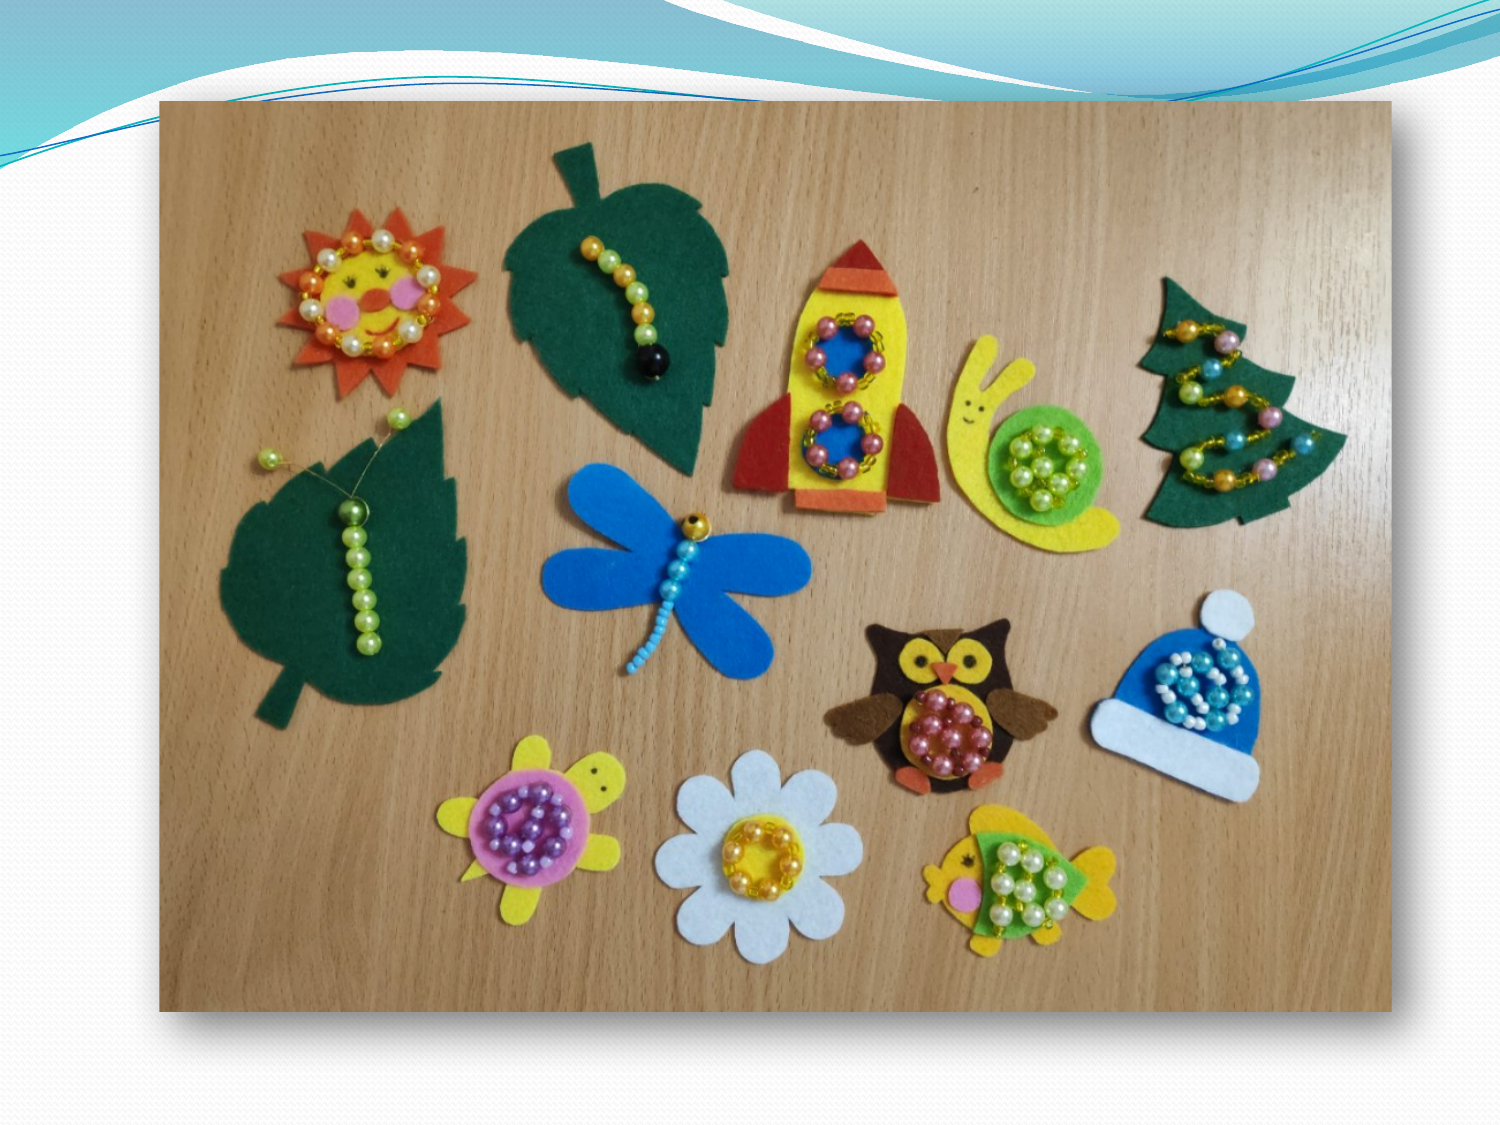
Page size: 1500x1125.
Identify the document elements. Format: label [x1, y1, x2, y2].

picture [159, 101, 1392, 1012]
